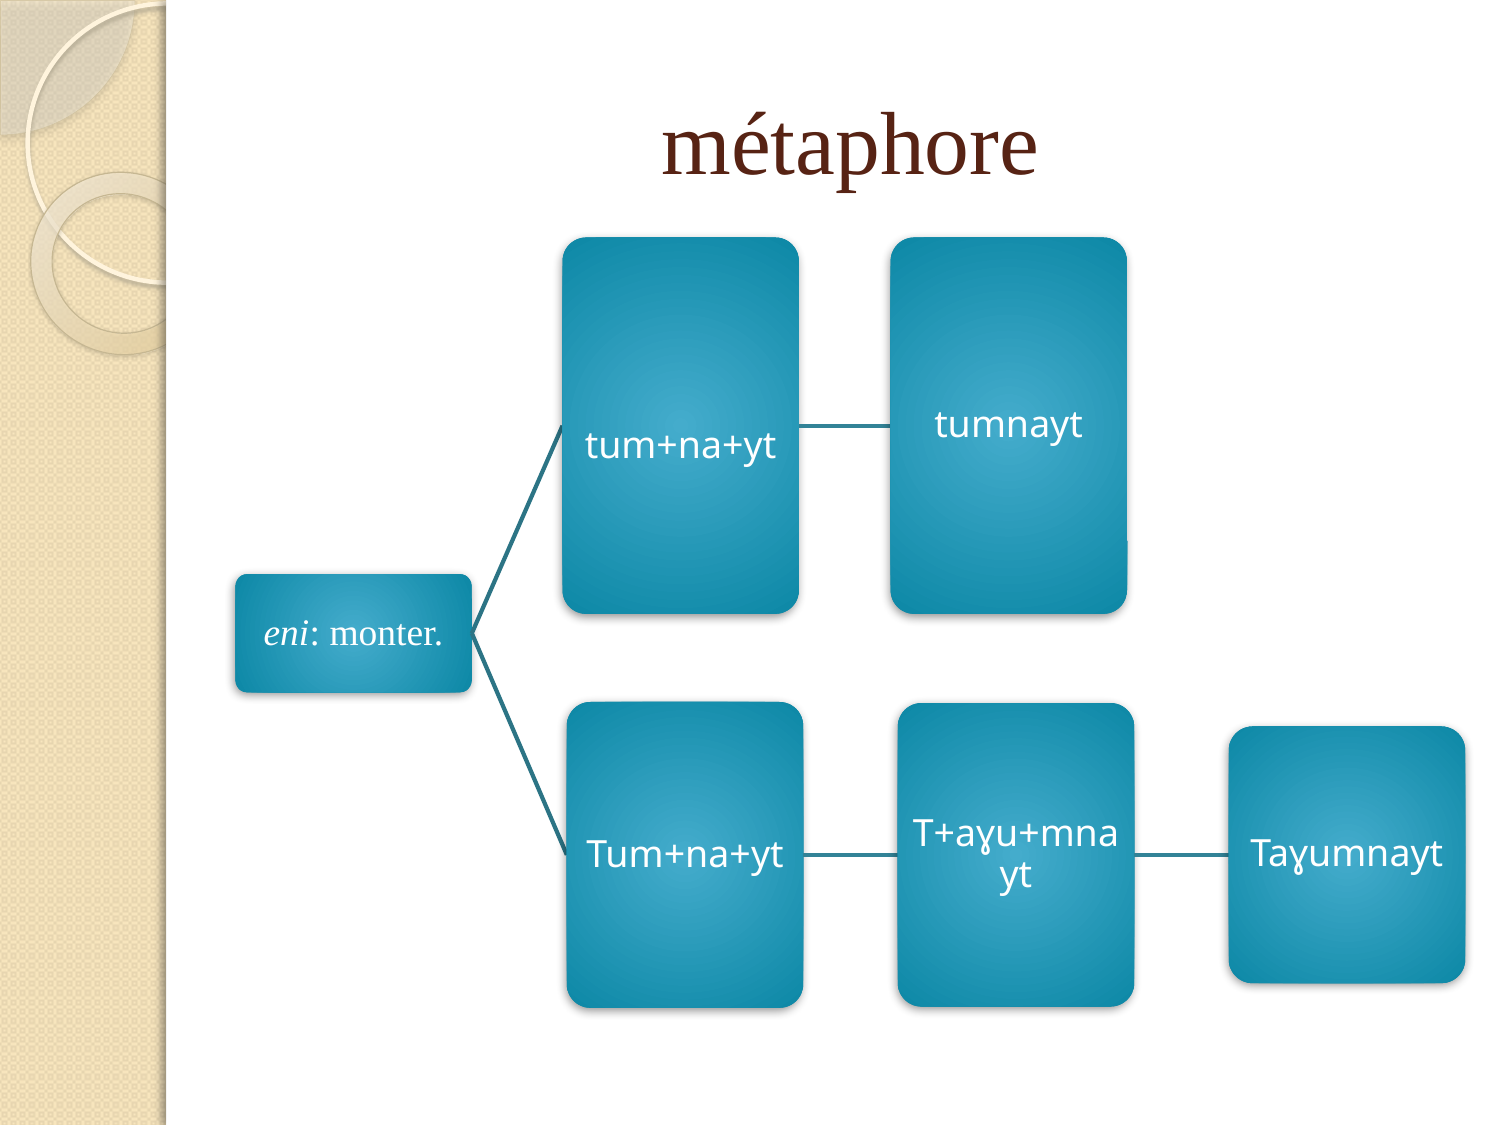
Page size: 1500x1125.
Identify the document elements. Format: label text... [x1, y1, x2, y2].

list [235, 237, 1466, 1079]
title métaphore [235, 45, 1466, 233]
